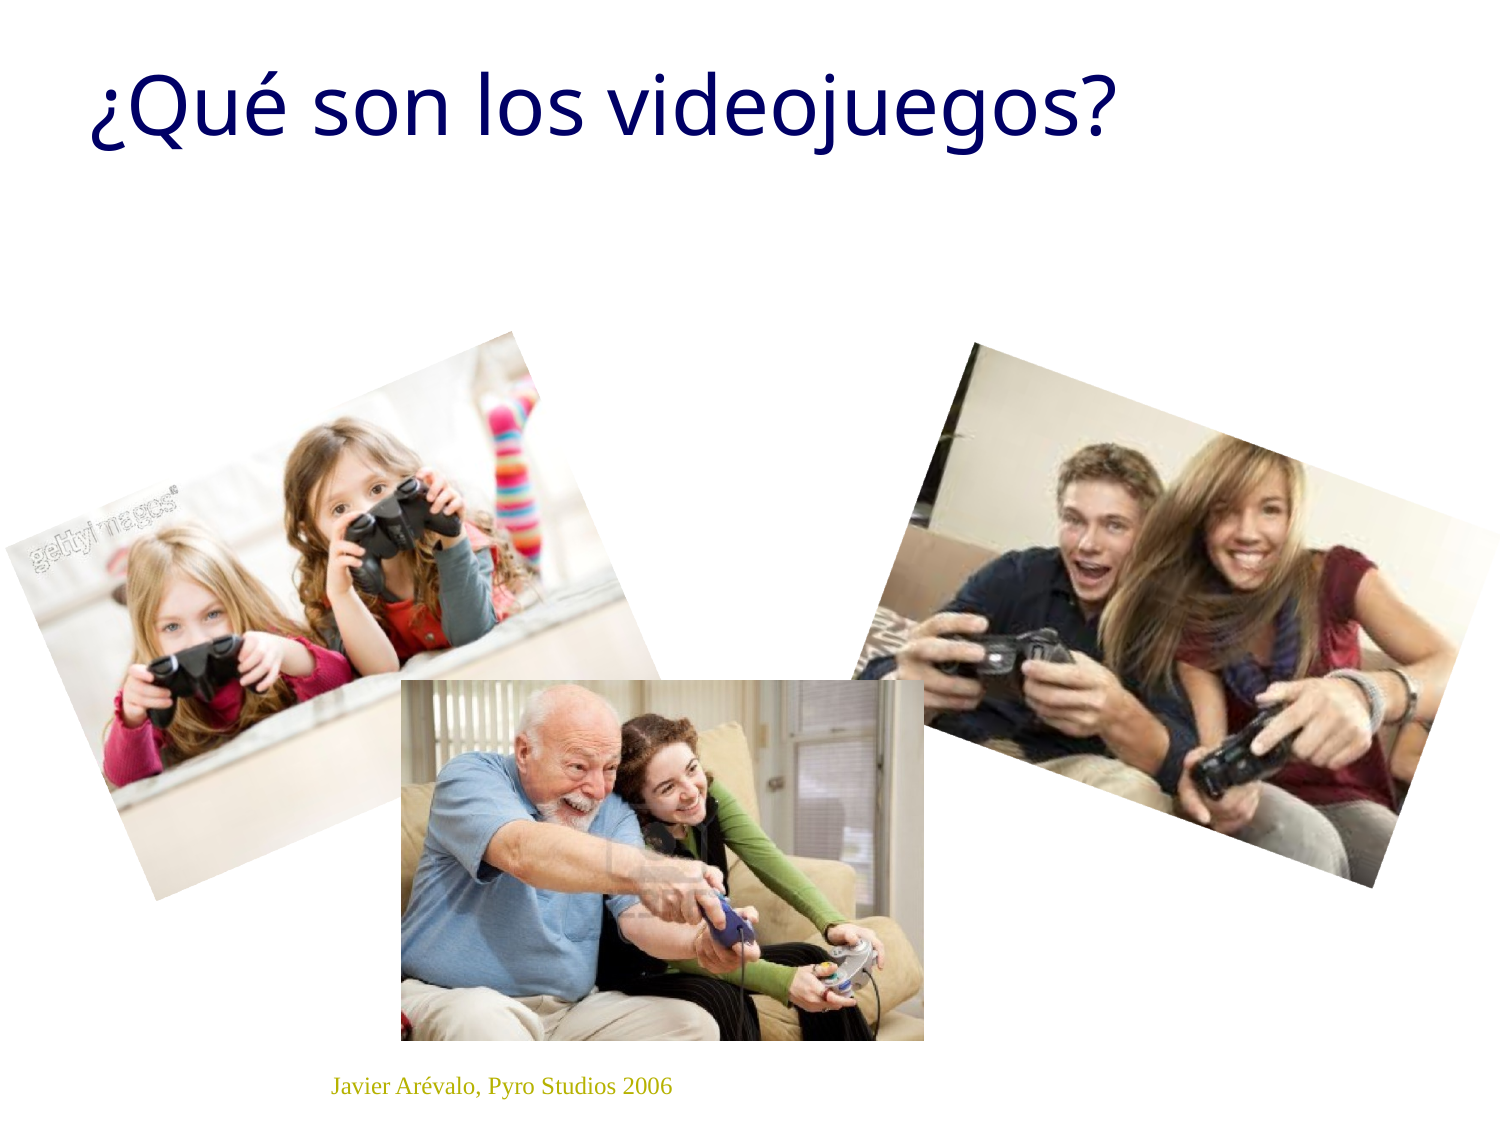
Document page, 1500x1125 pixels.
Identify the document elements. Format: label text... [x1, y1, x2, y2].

title ¿Qué son los videojuegos? [75, 45, 1425, 233]
picture [6, 332, 1500, 1041]
footer Javier Arévalo, Pyro Studios 2006 [112, 1062, 892, 1100]
